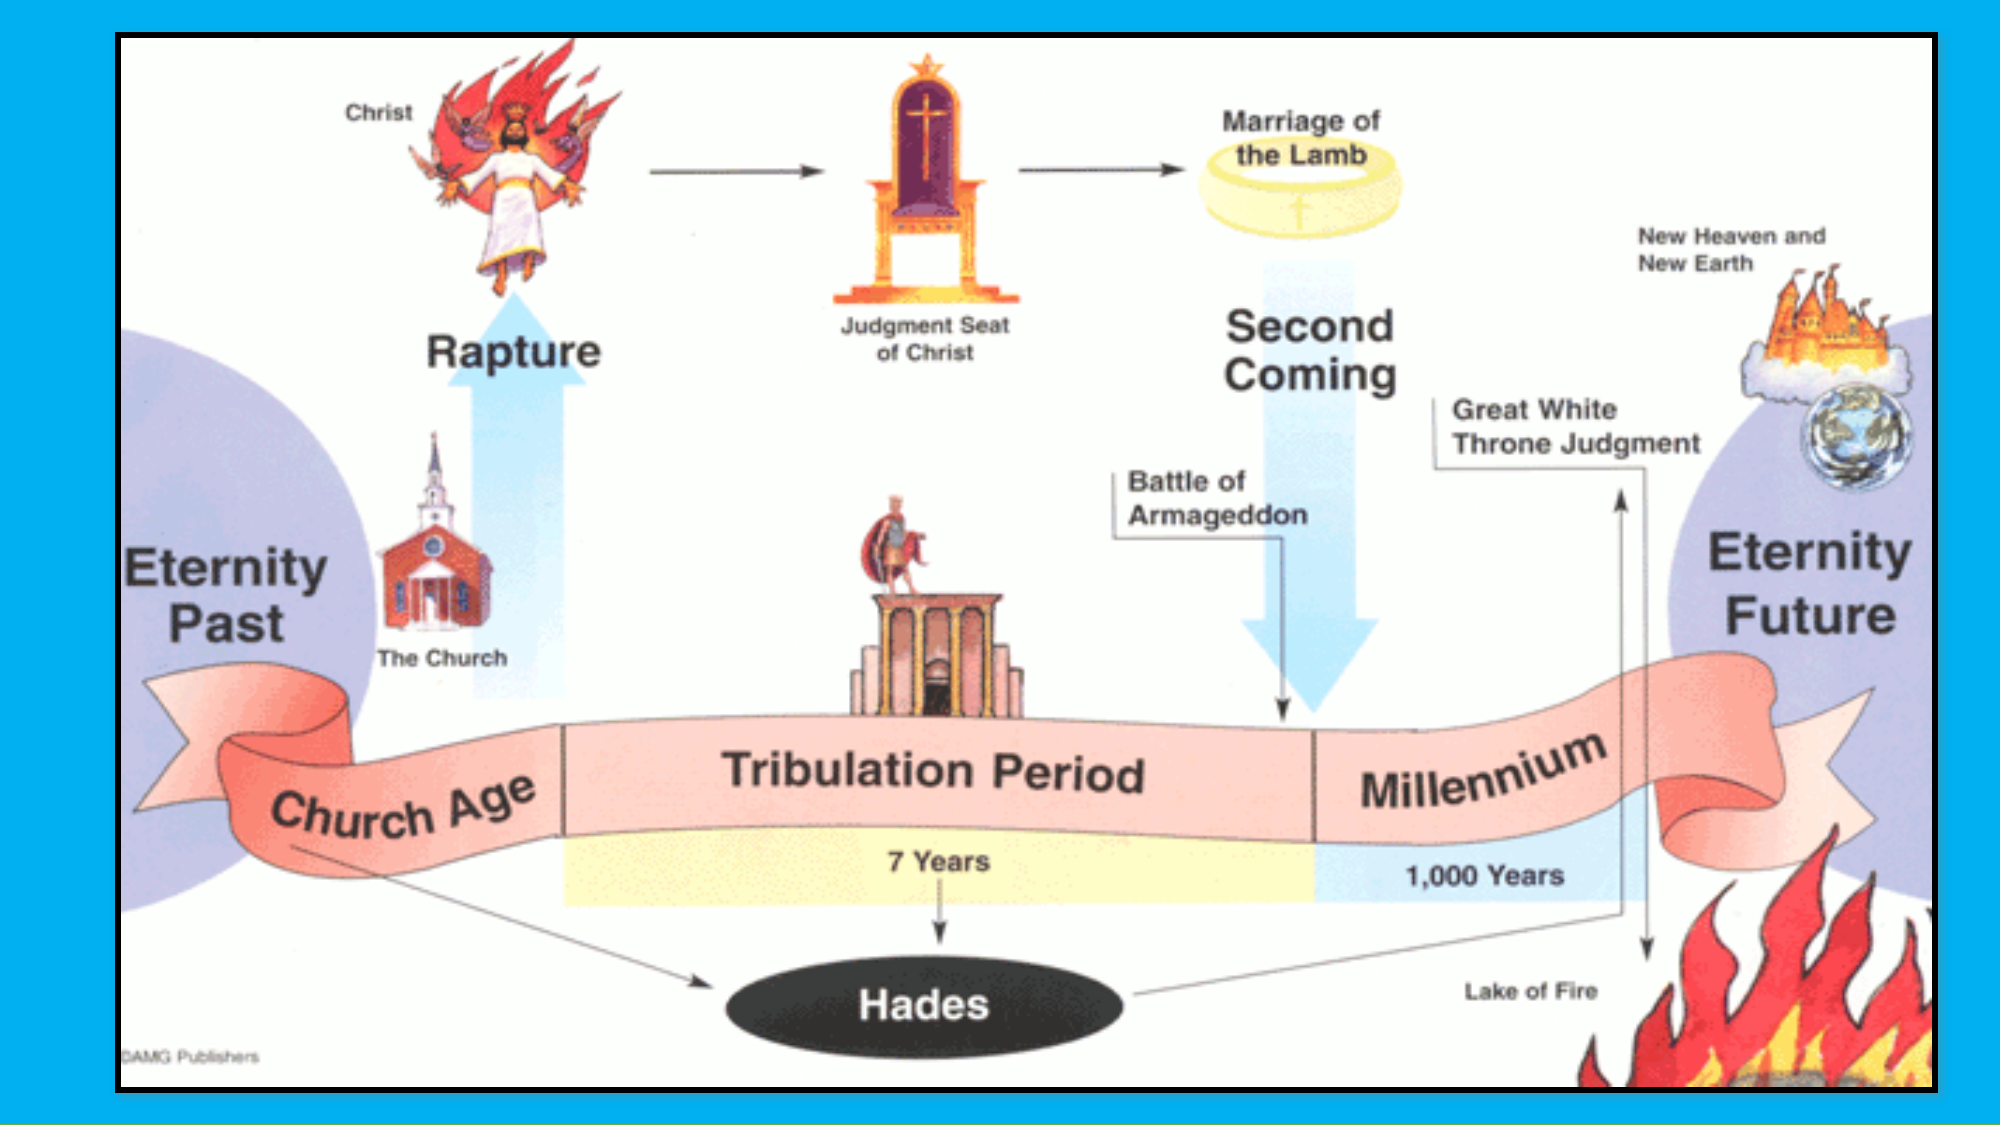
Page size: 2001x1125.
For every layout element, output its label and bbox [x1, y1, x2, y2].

picture [120, 38, 1933, 1087]
text_box [0, 0, 2000, 1125]
